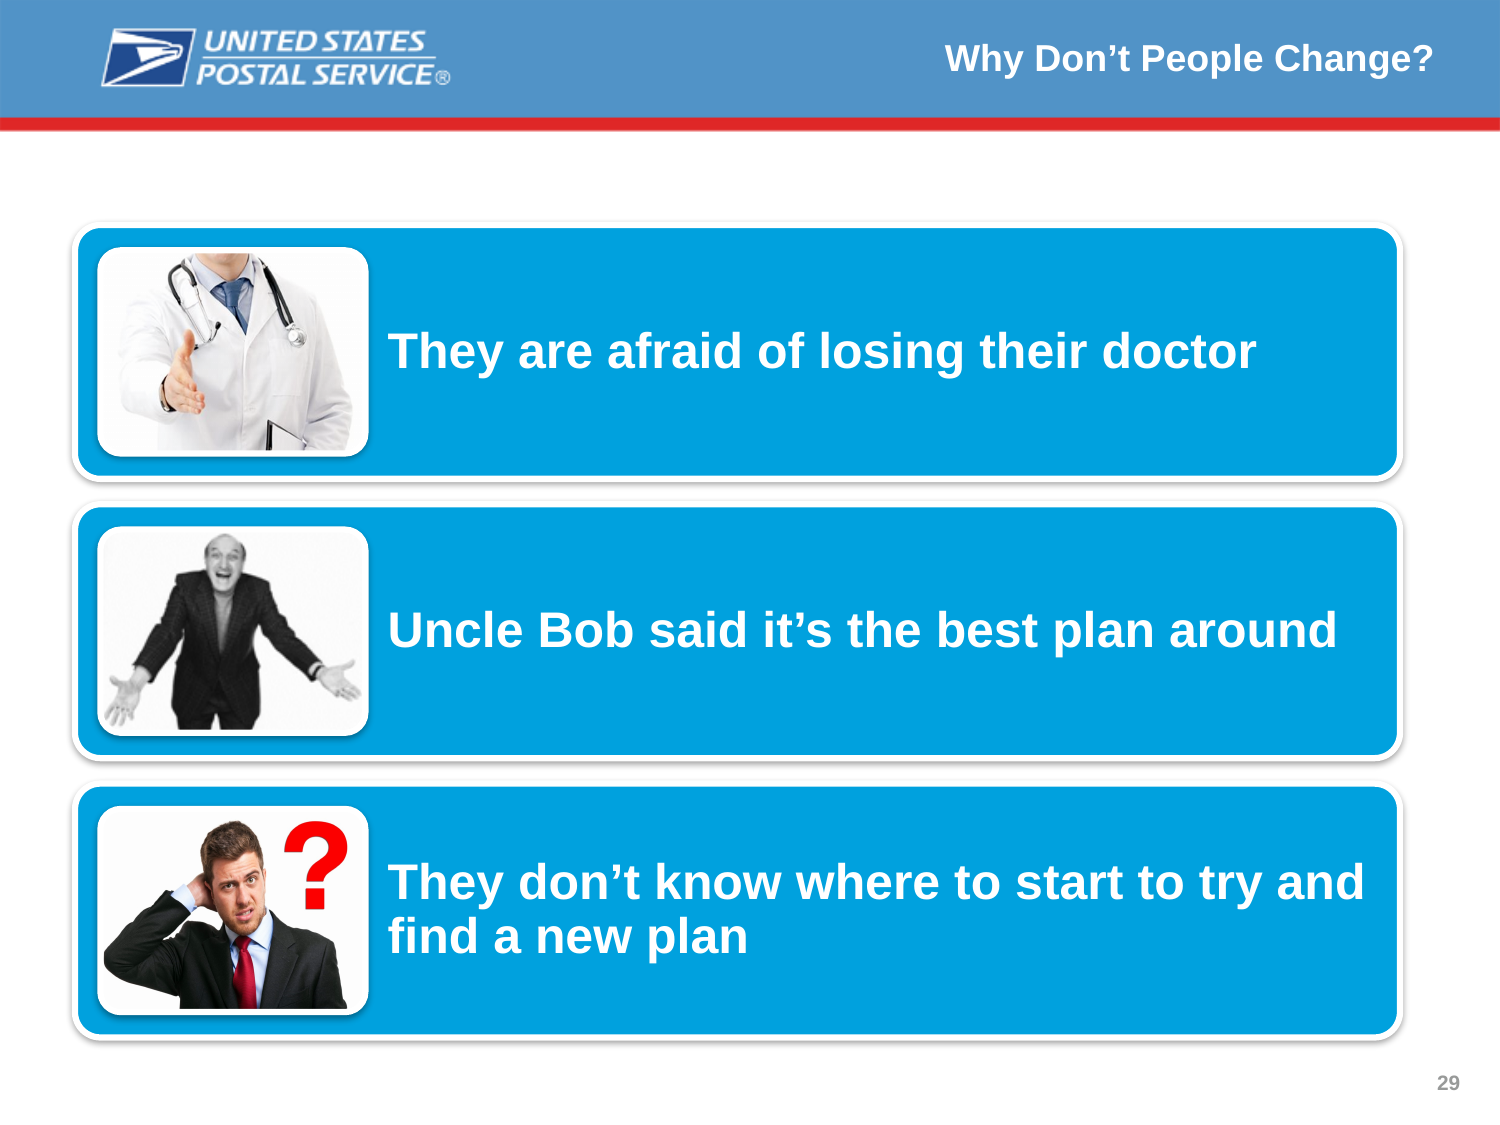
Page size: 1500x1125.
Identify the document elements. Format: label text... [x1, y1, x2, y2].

title Why Don’t People Change? [474, 12, 1450, 100]
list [74, 224, 1401, 1038]
picture [0, 0, 1500, 1125]
slide_number 29 [1074, 1062, 1475, 1100]
